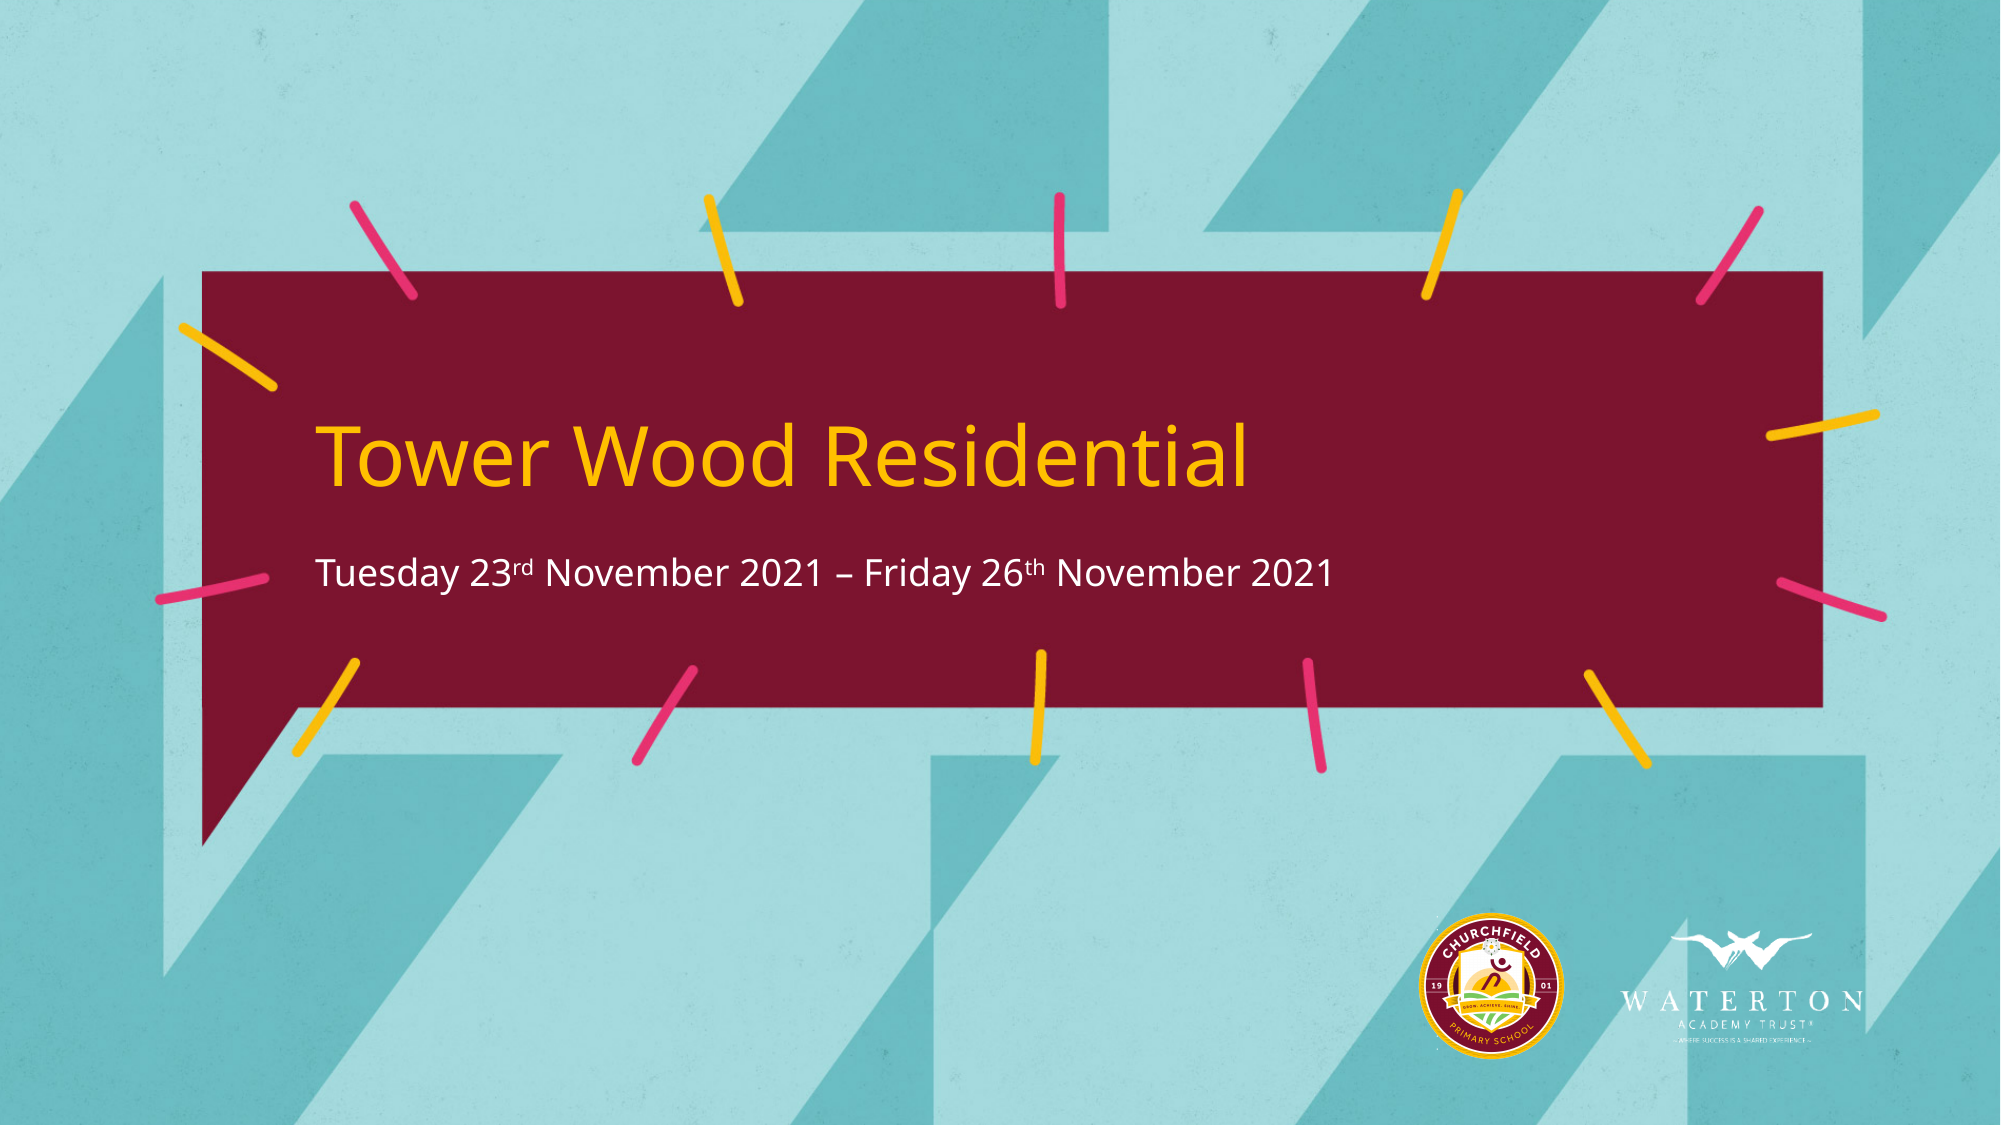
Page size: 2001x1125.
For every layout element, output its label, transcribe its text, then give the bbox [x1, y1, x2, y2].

subtitle Tuesday 23rd November 2021 – Friday 26th November 2021 [300, 546, 1750, 619]
picture [0, 0, 2001, 1125]
title Tower Wood Residential [300, 310, 1750, 513]
